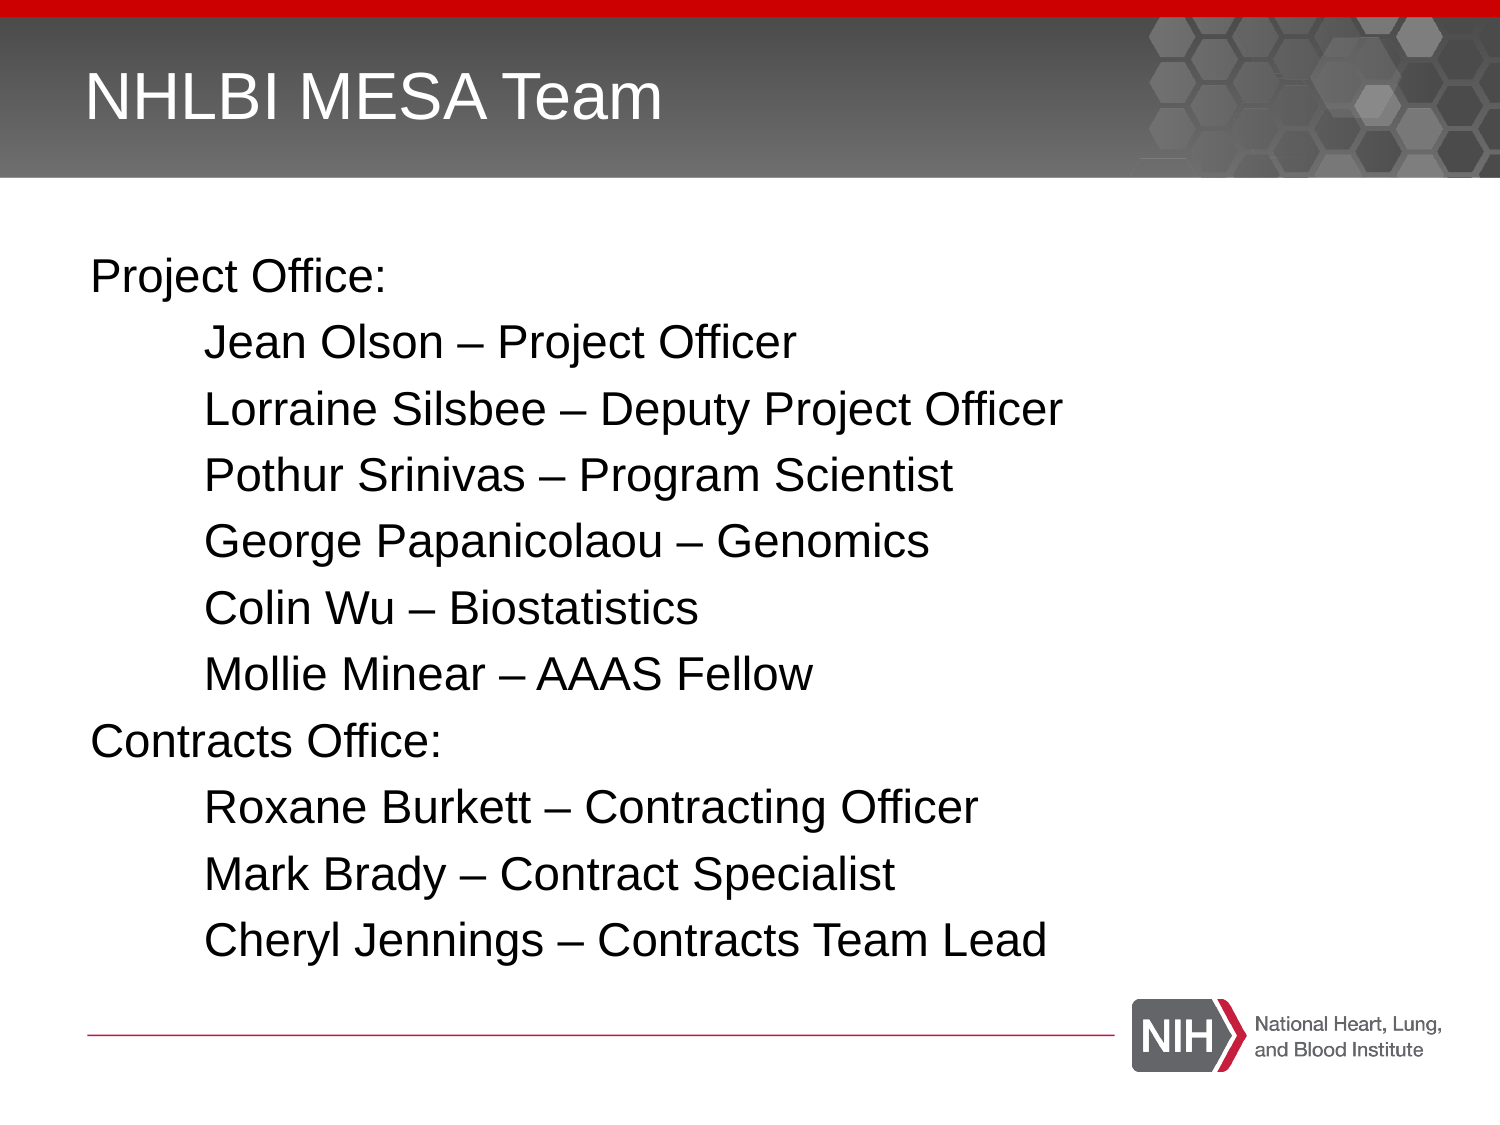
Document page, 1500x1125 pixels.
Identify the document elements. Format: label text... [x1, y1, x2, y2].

picture [0, 18, 1500, 178]
list Project Office: Jean Olson – Project Officer Lorraine Silsbee – Deputy Project Officer Pothur Srinivas – Program Scientist George Papanicolaou – Genomics Colin Wu – Biostatistics Mollie Minear – AAAS Fellow Contracts Office: Roxane Burkett – Contracting Officer Mark Brady – Contract Specialist Cheryl Jennings – Contracts Team Lead [75, 237, 1425, 980]
title NHLBI MESA Team [68, 23, 1431, 163]
picture [1132, 999, 1441, 1072]
